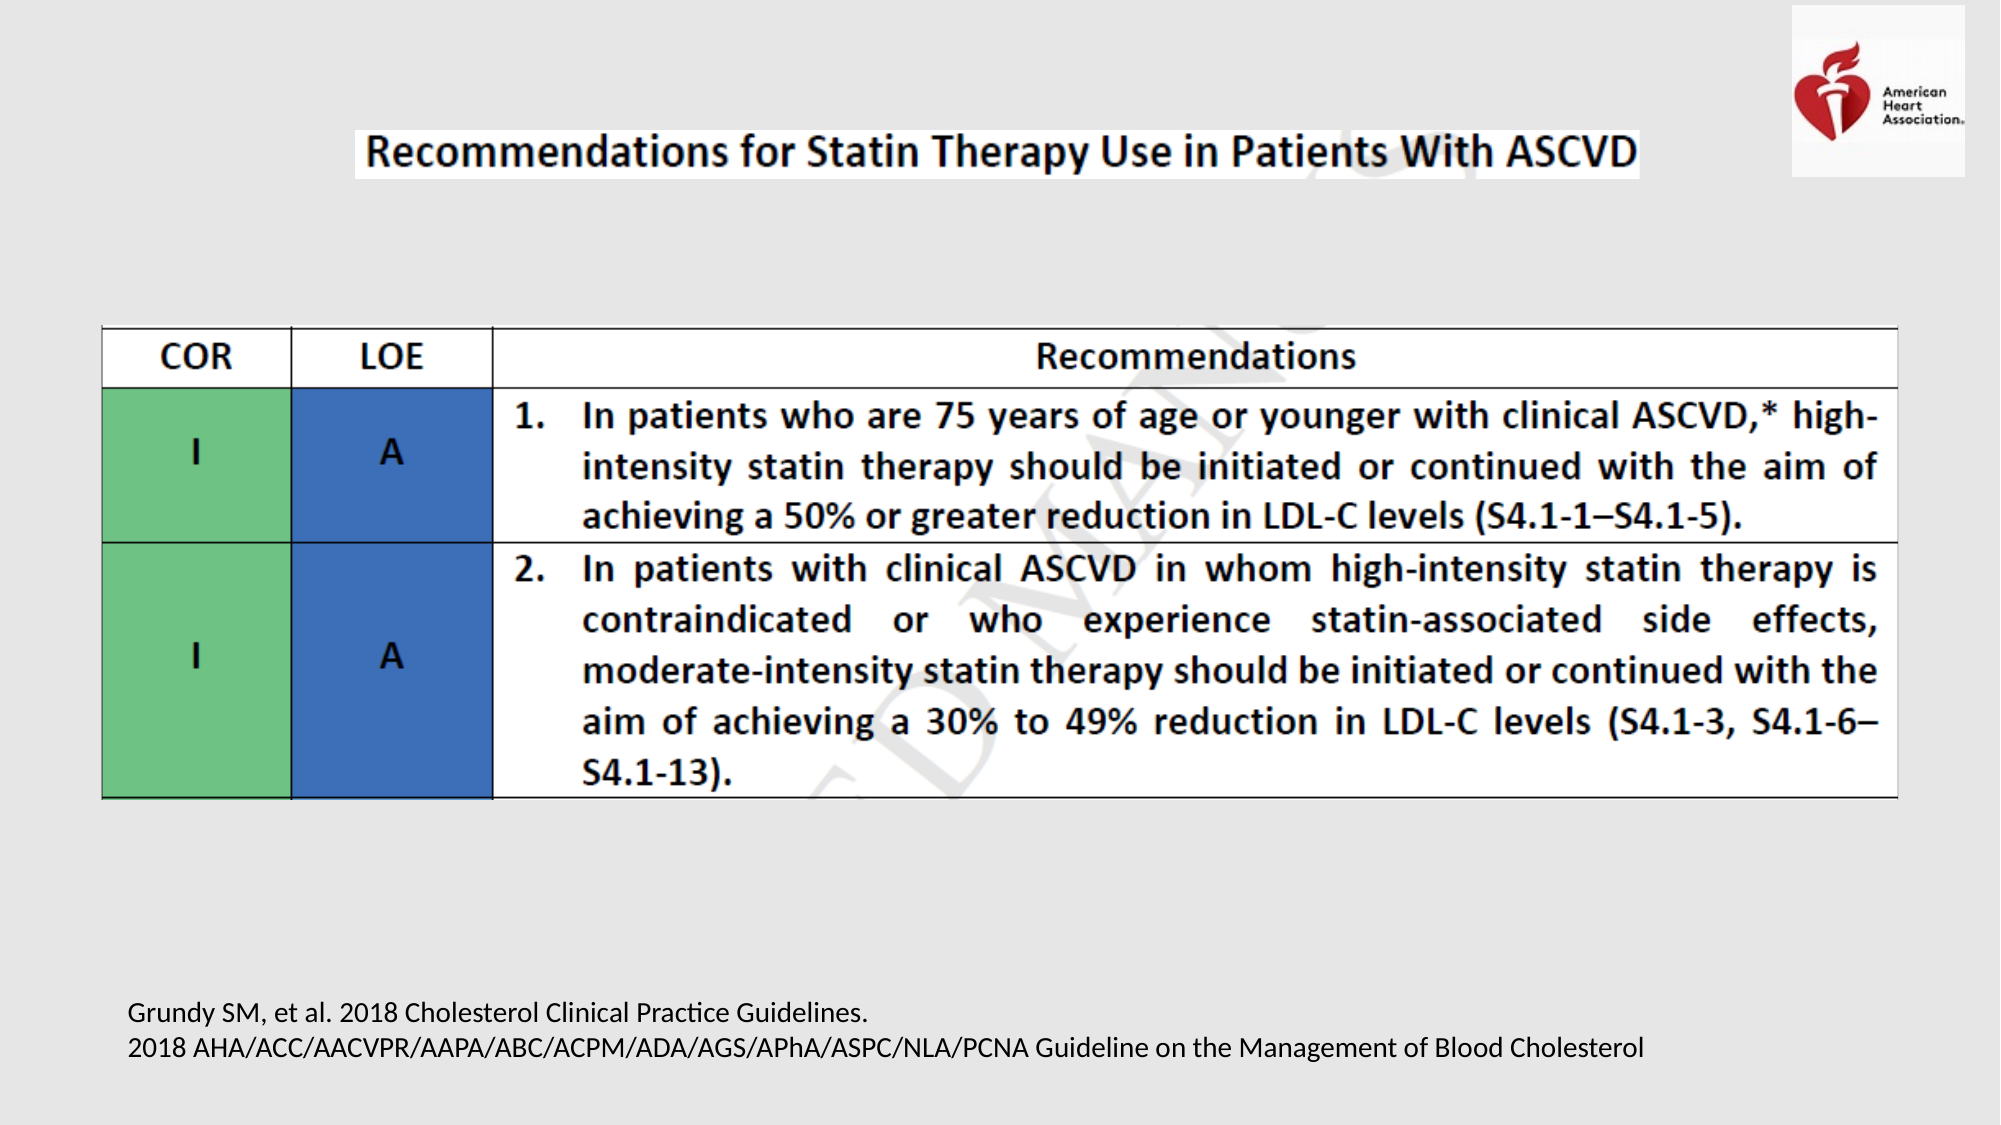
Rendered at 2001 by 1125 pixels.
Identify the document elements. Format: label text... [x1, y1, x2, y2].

picture [1792, 5, 1965, 178]
picture [101, 325, 1899, 800]
text_box Grundy SM, et al. 2018 Cholesterol Clinical Practice Guidelines. 2018 AHA/ACC/AACVPR/AAPA/ABC/ACPM/ADA/AGS/APhA/ASPC/NLA/PCNA Guideline on the Management of Blood Cholesterol [113, 986, 1663, 1106]
picture [355, 130, 1640, 179]
